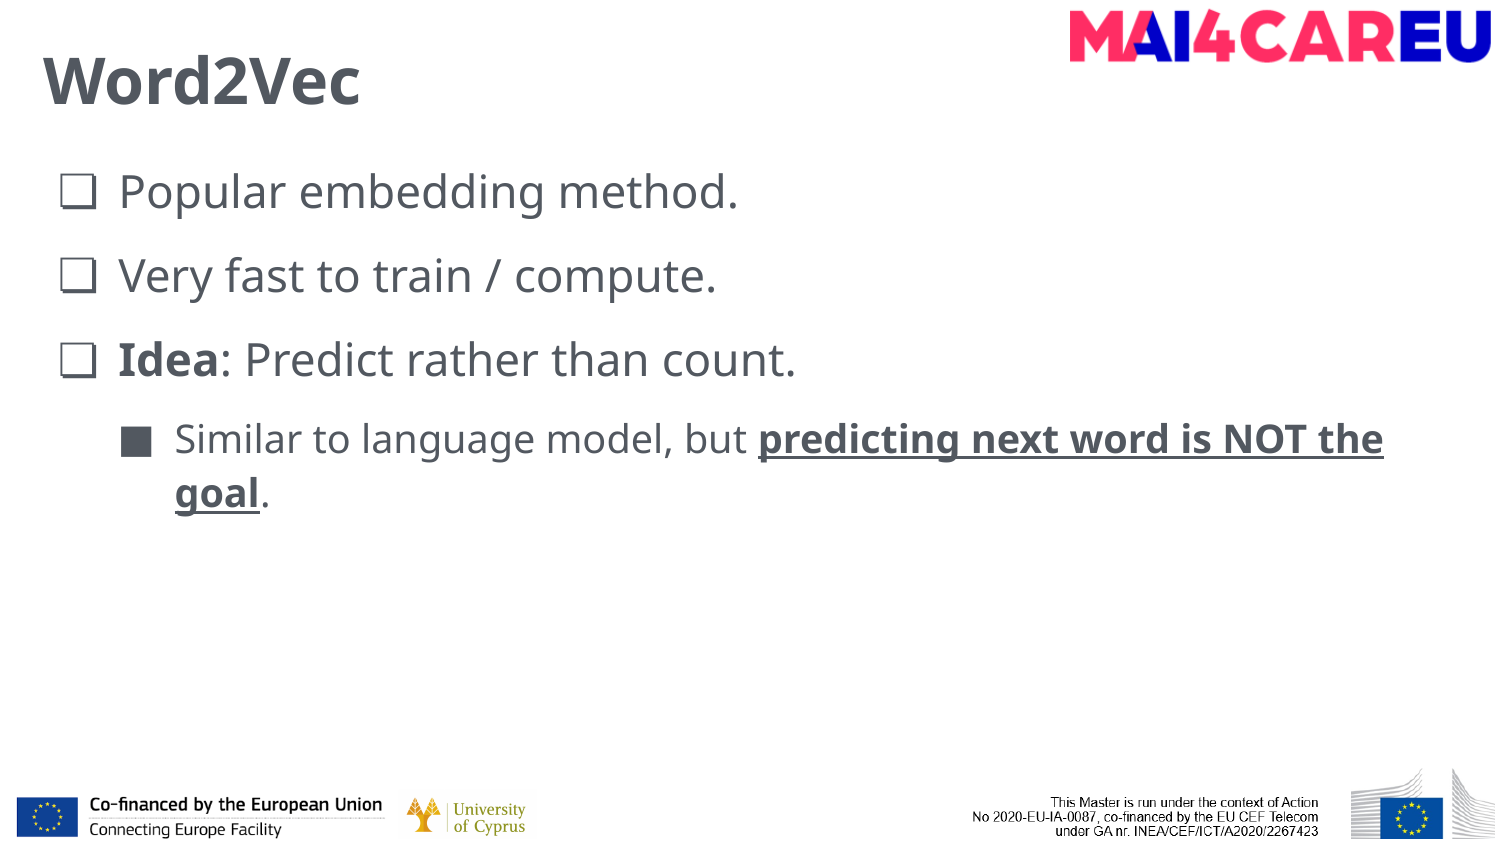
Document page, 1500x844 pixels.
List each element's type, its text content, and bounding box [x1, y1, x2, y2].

picture [1069, 0, 1497, 71]
list Popular embedding method. Very fast to train / compute. Idea: Predict rather than count. Similar to language model, but predicting next word is NOT the goal. [33, 144, 1464, 746]
title Word2Vec [33, 29, 1464, 103]
picture [970, 765, 1500, 839]
picture [398, 789, 537, 839]
picture [11, 784, 394, 844]
